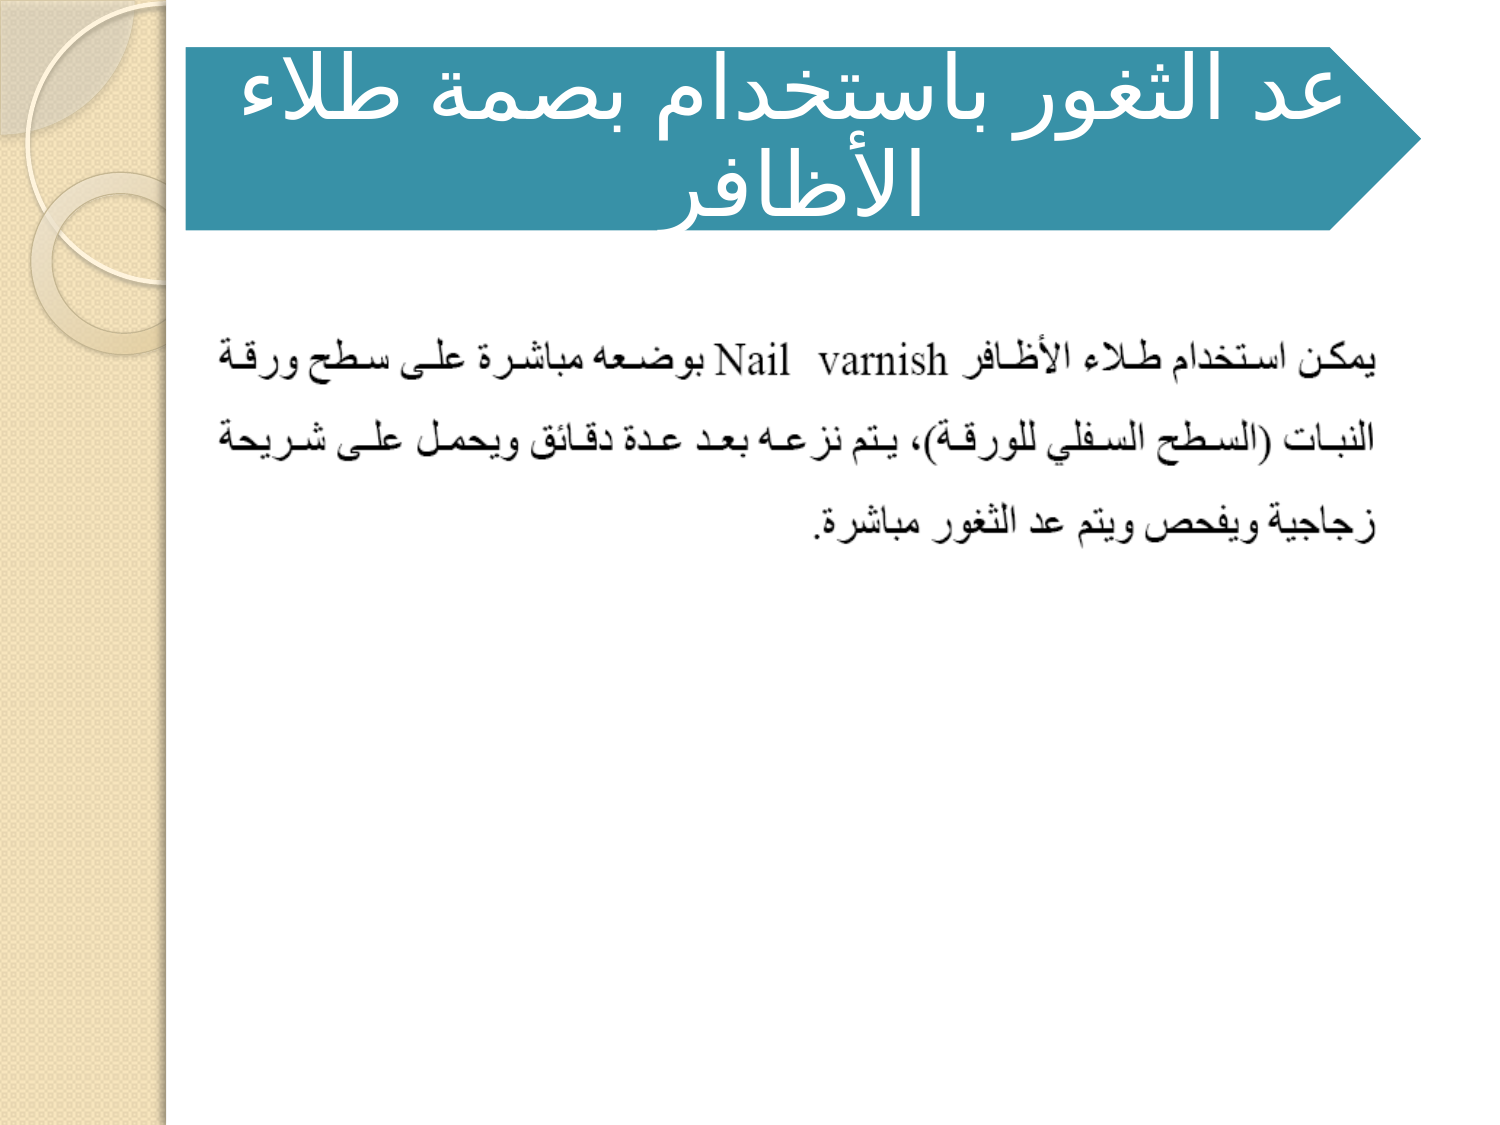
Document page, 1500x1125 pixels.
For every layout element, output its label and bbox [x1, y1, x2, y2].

picture [182, 314, 1395, 573]
text_box [182, 44, 1426, 233]
